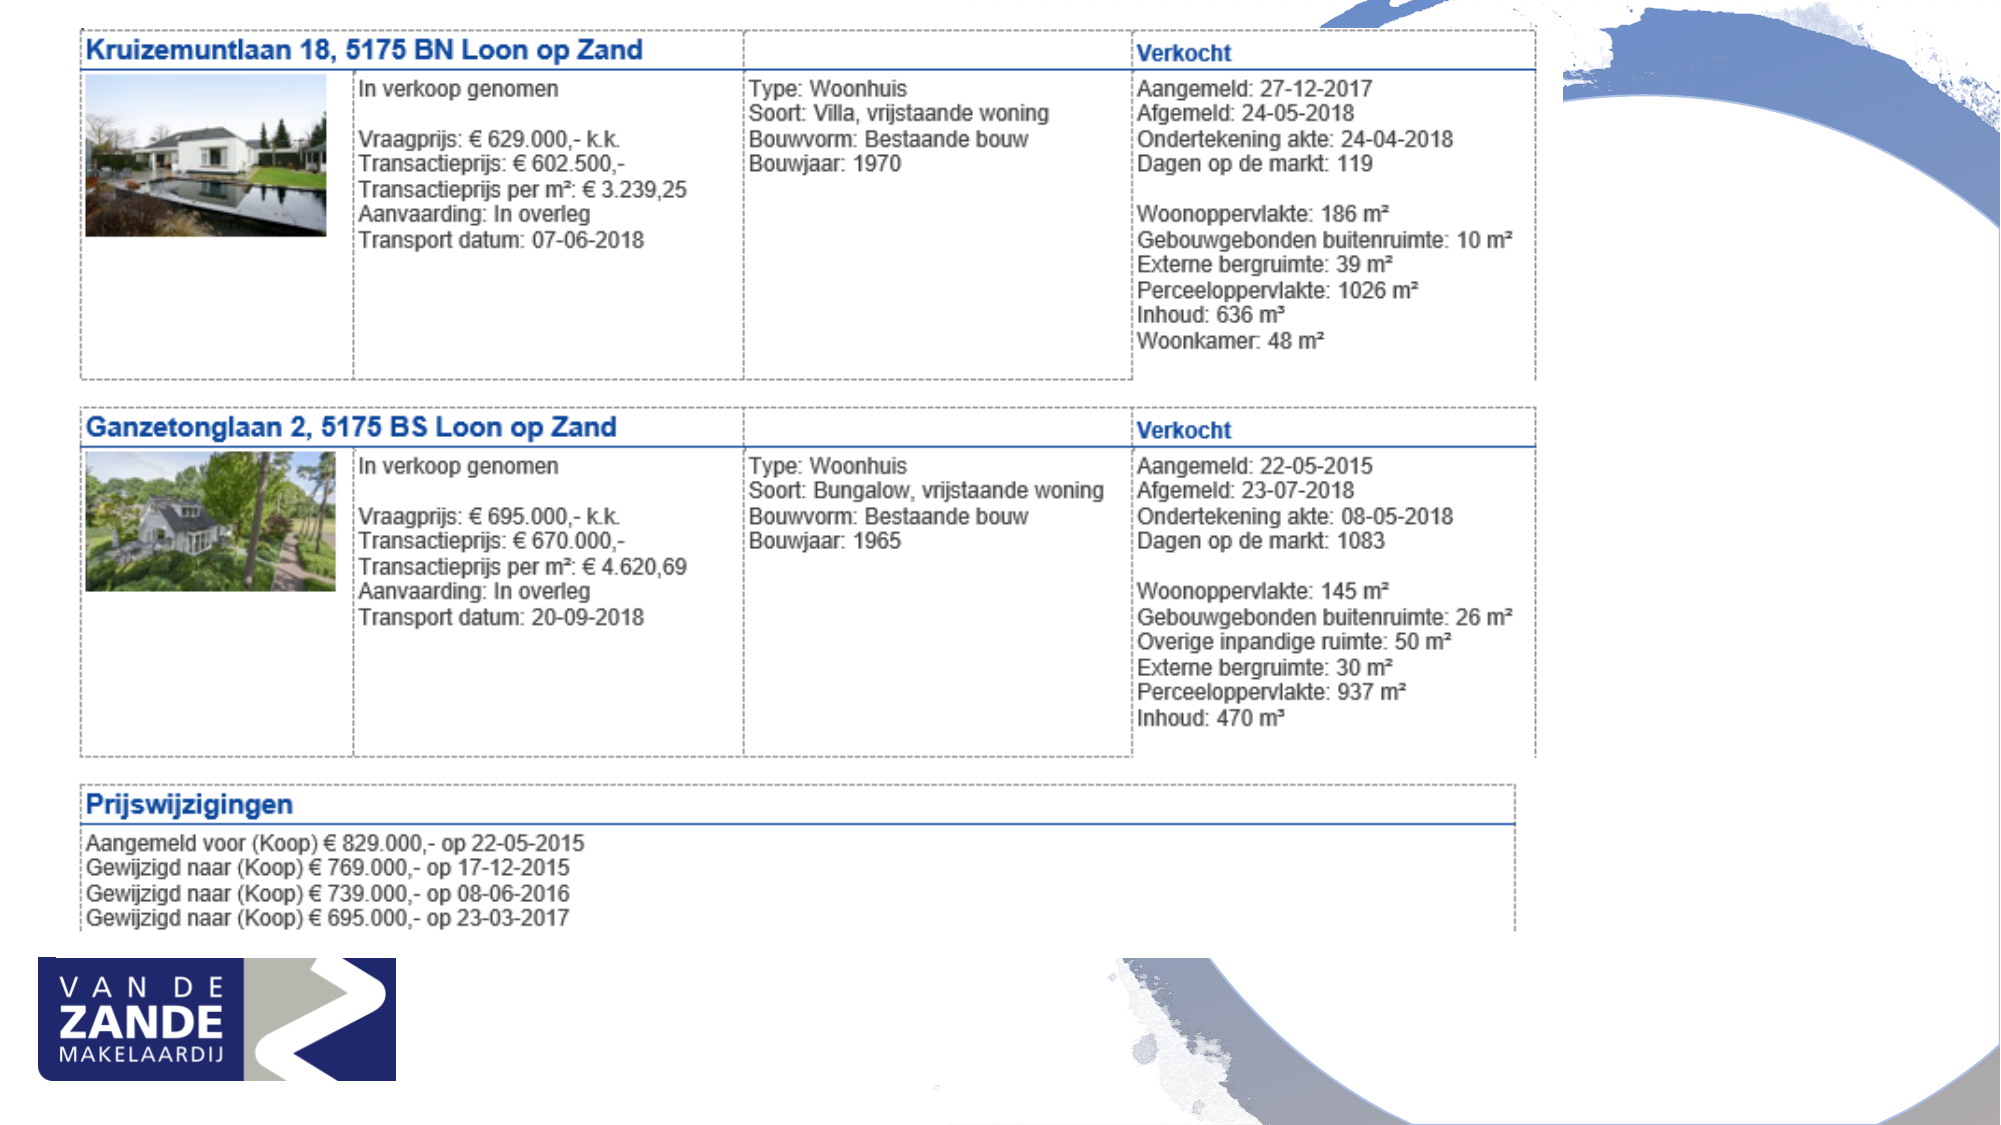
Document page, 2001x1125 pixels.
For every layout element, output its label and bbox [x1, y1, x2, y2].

picture [0, 0, 2000, 1125]
list [38, 957, 396, 1081]
